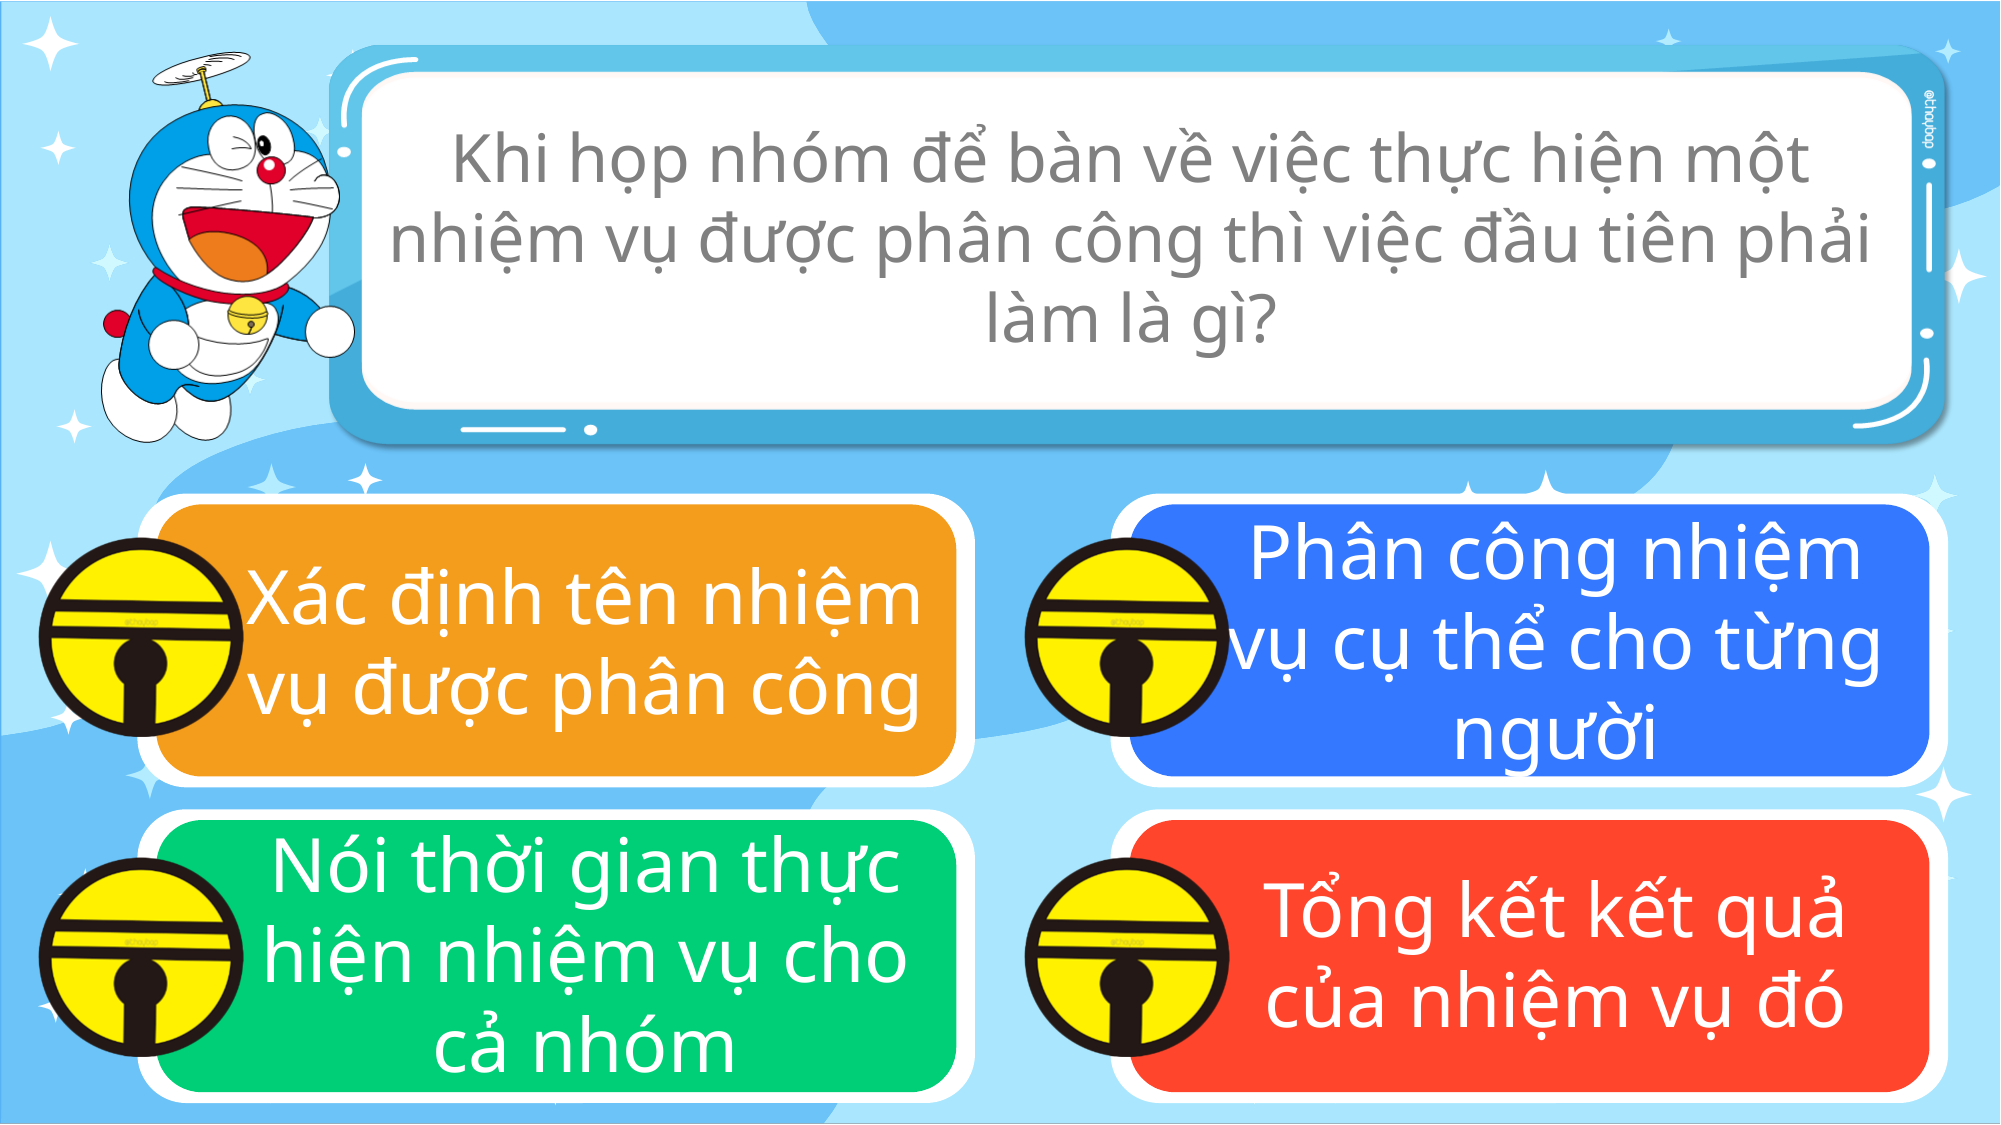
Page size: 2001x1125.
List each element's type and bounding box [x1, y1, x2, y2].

text_box [137, 493, 975, 788]
text_box [1110, 809, 1949, 1104]
text_box [325, 40, 1960, 460]
text_box [137, 809, 975, 1104]
picture [0, 1, 2000, 1124]
text_box [1110, 493, 1949, 788]
